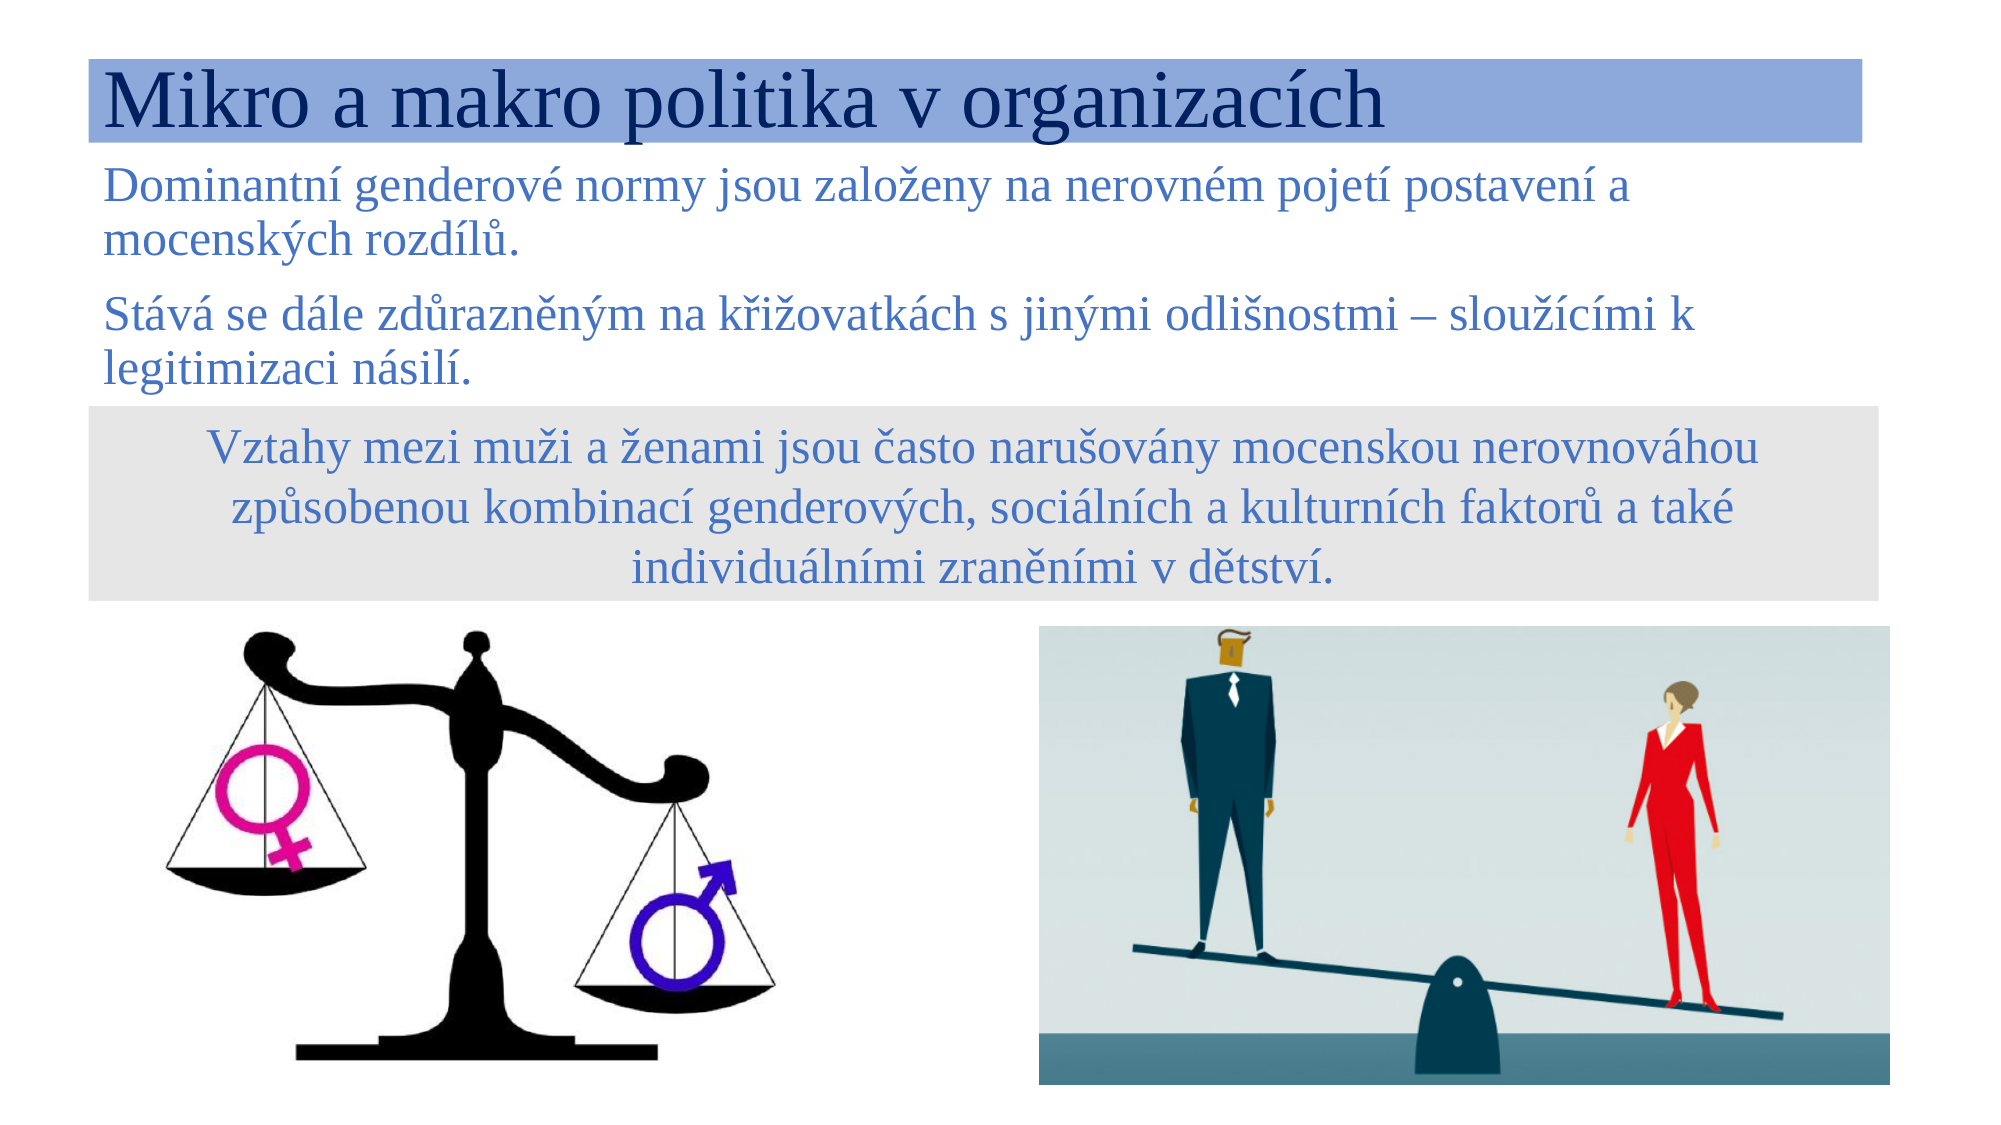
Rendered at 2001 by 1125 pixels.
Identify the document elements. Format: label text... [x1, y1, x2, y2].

title Mikro a makro politika v organizacích [88, 59, 1863, 143]
list Dominantní genderové normy jsou založeny na nerovném pojetí postavení a mocenských rozdílů. Stává se dále zdůrazněným na křižovatkách s jinými odlišnostmi – sloužícími k legitimizaci násilí. [51, 150, 1890, 793]
picture [137, 602, 795, 1061]
text_box Vztahy mezi muži a ženami jsou často narušovány mocenskou nerovnováhou způsobenou kombinací genderových, sociálních a kulturních faktorů a také individuálními zraněními v dětství. [88, 406, 1879, 601]
picture [1038, 626, 1891, 1085]
